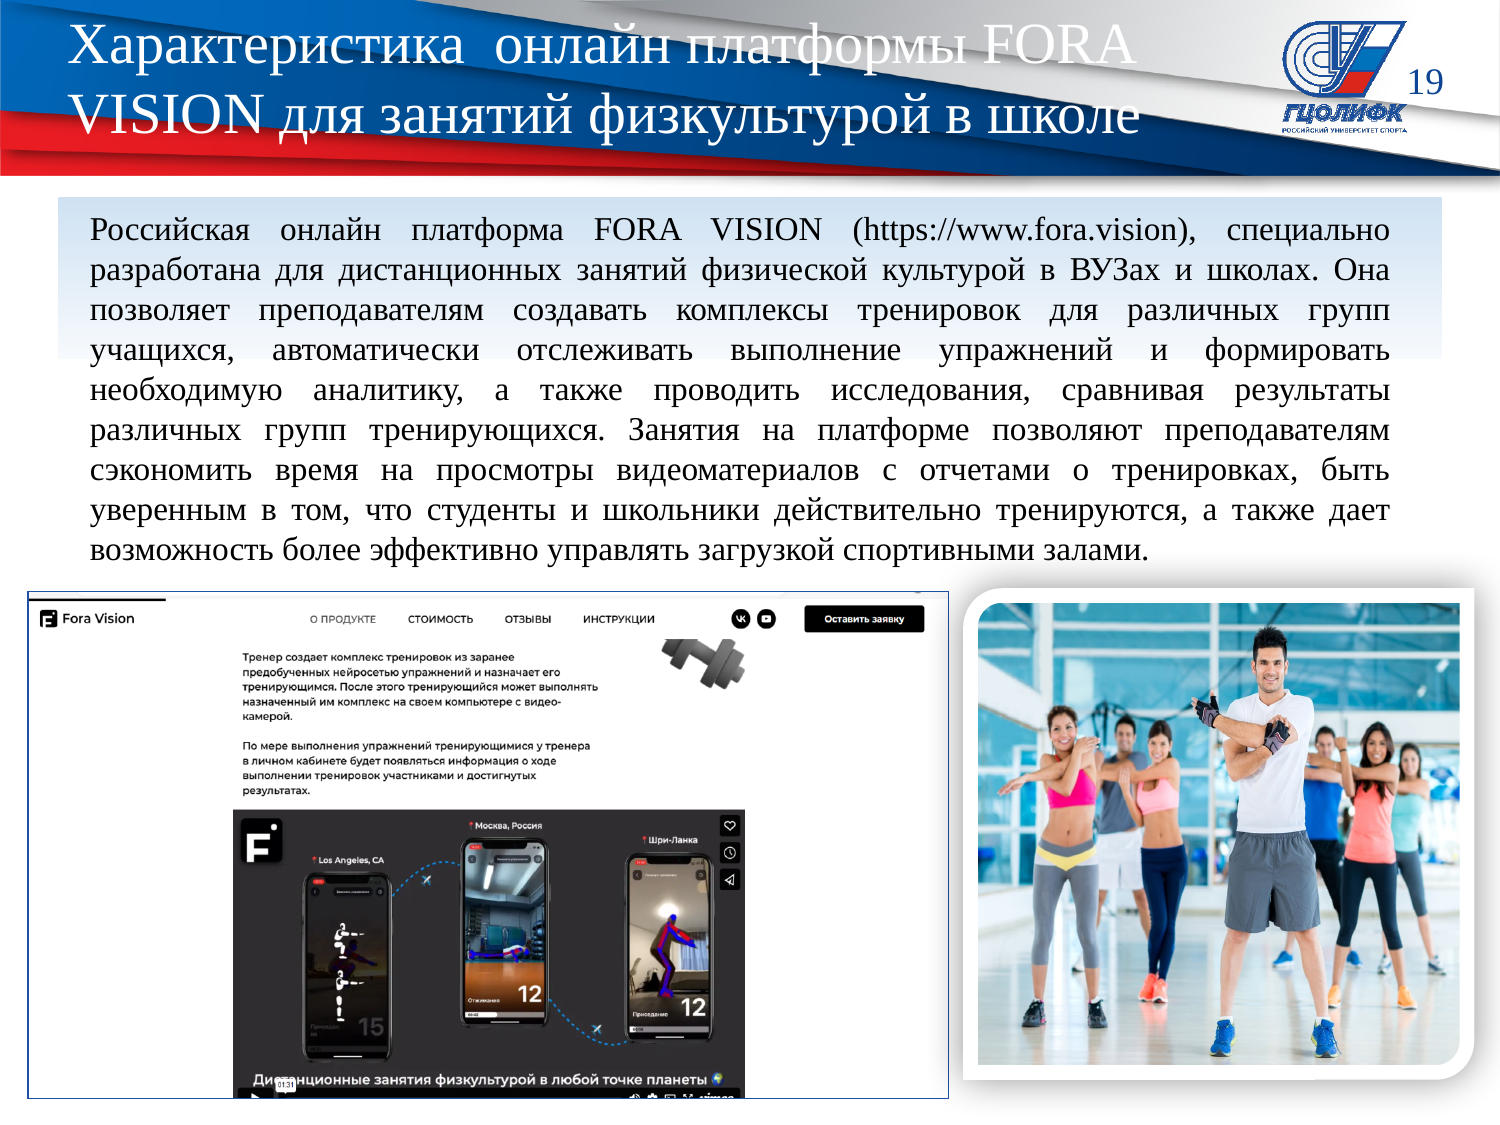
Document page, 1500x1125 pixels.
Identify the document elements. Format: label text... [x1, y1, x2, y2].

picture [0, 0, 1500, 193]
text_box [57, 196, 1443, 359]
picture [28, 592, 948, 1098]
picture [970, 595, 1467, 1073]
text_box Российская онлайн платформа FORA VISION (https://www.fora.vision), специально разработана для дистанционных занятий физической культурой в ВУЗах и школах. Она позволяет преподавателям создавать комплексы тренировок для различных групп учащихся, автоматически отслеживать выполнение упражнений и формировать необходимую аналитику, а также проводить исследования, сравнивая результаты различных групп тренирующихся. Занятия на платформе позволяют преподавателям сэкономить время на просмотры видеоматериалов с отчетами о тренировках, быть уверенным в том, что студенты и школьники действительно тренируются, а также дает возможность более эффективно управлять загрузкой спортивными залами. [75, 200, 1407, 592]
